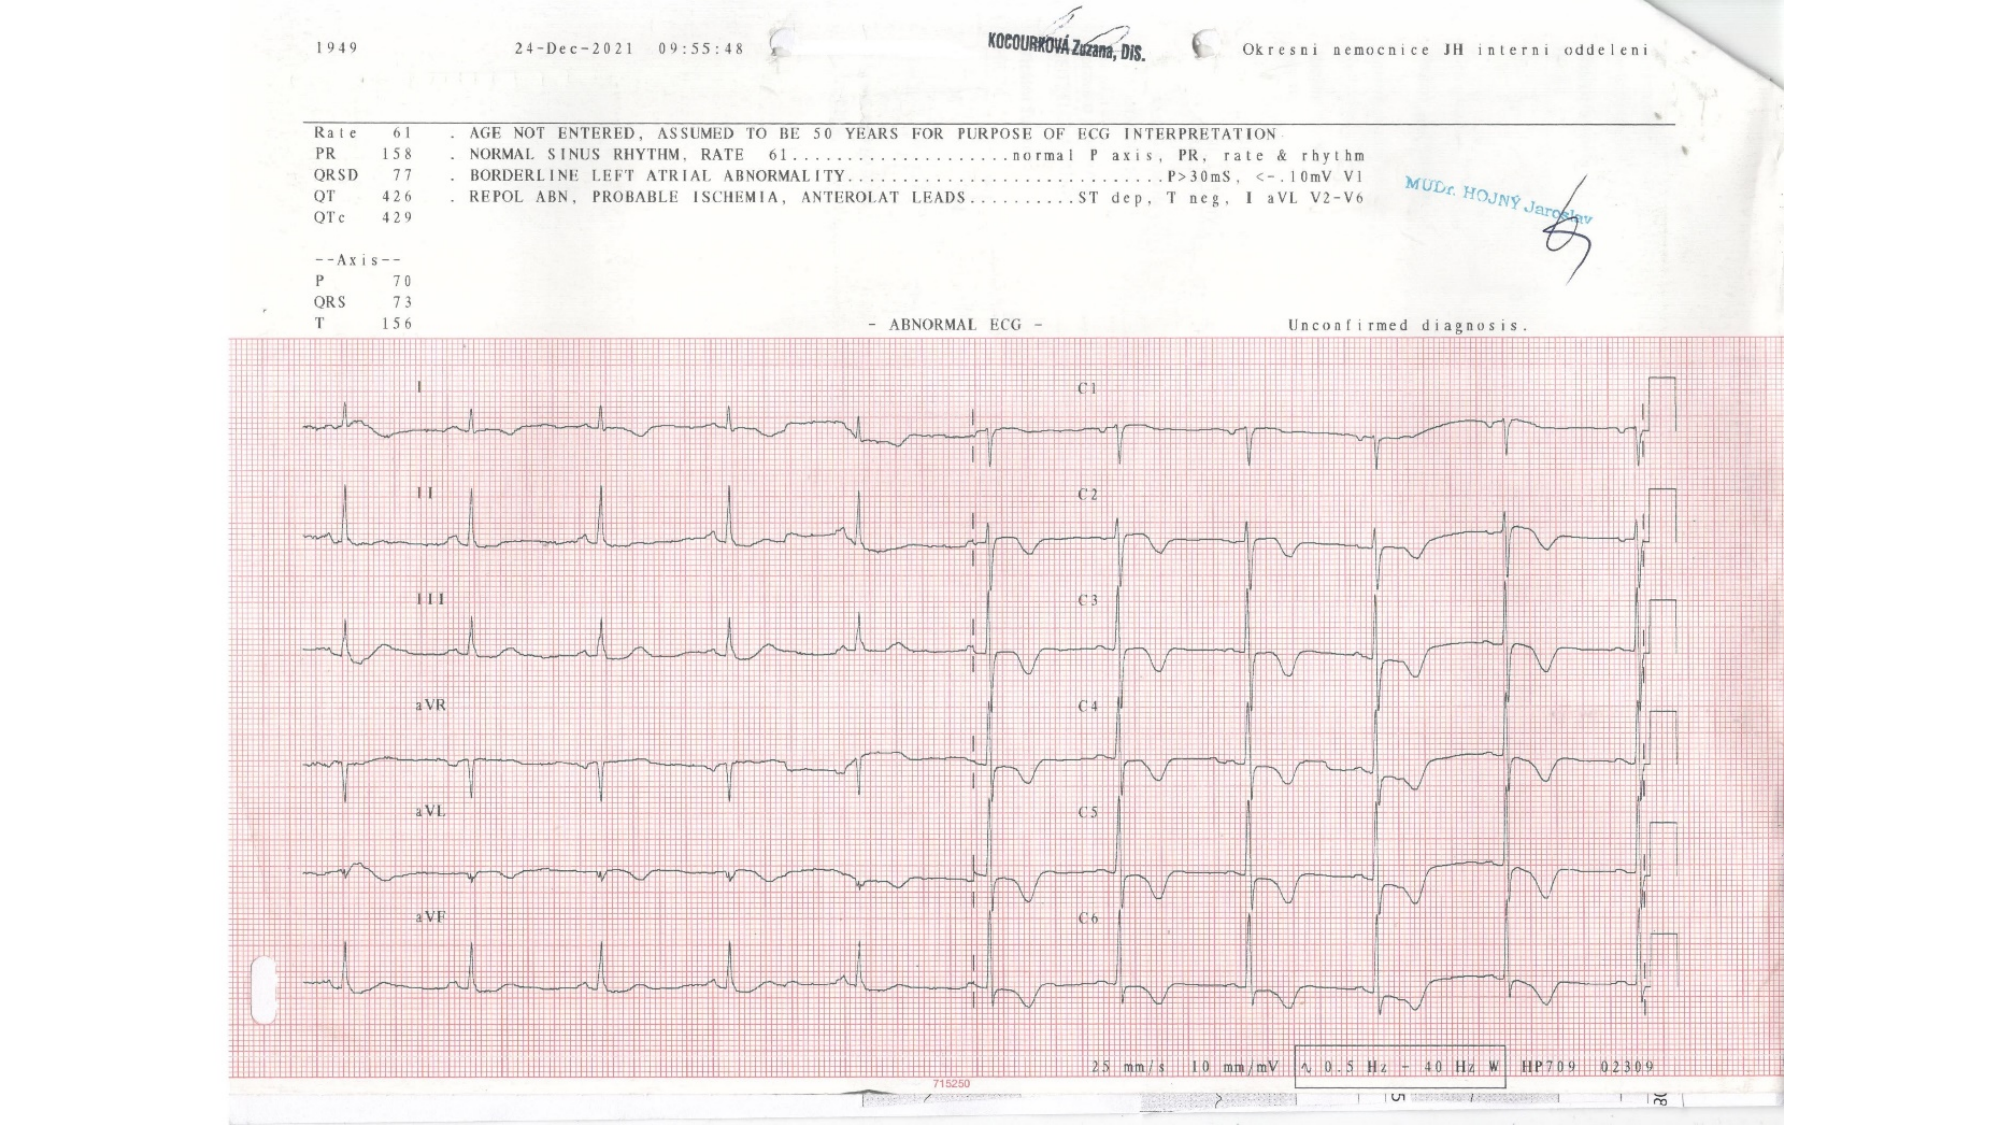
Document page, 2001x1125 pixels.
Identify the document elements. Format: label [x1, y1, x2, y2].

list [213, 0, 1784, 1125]
